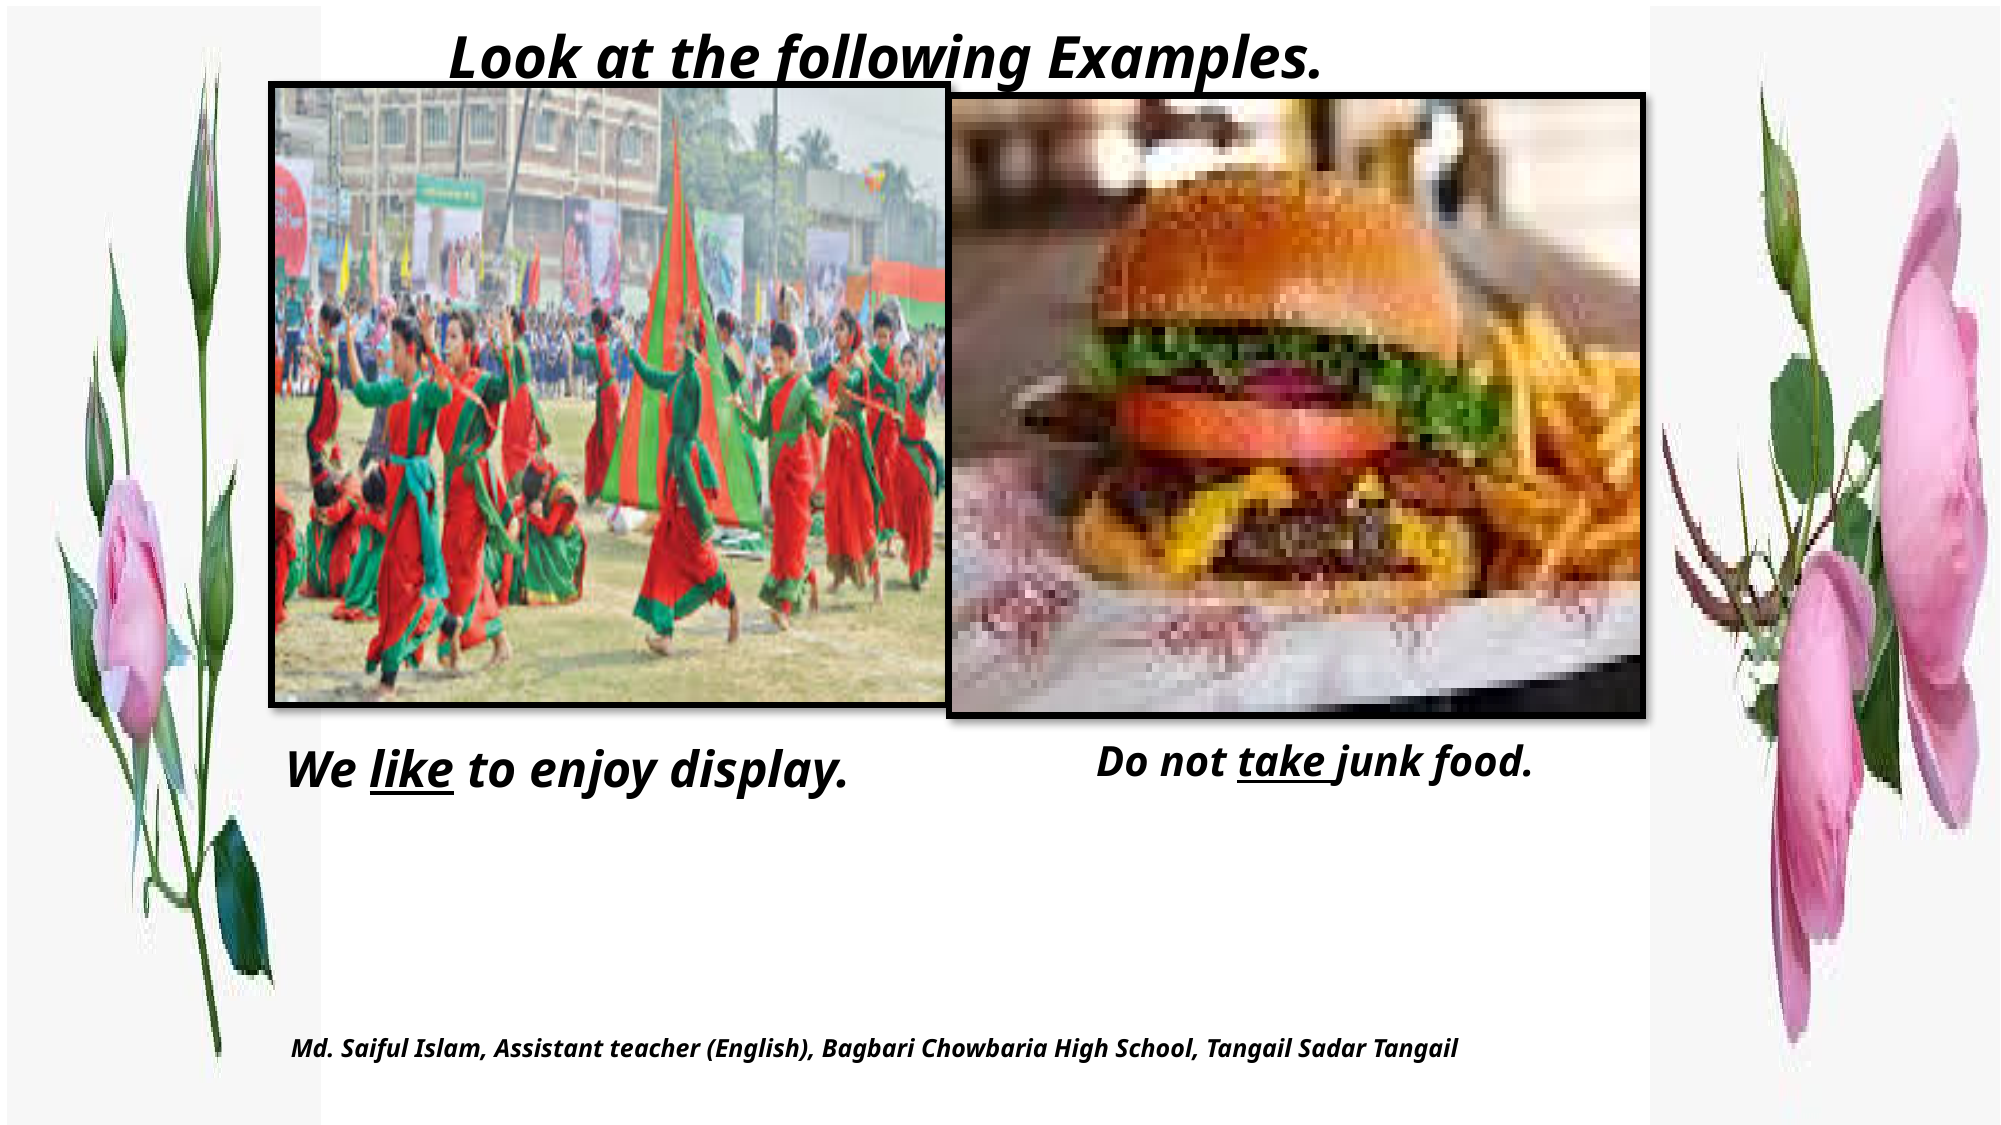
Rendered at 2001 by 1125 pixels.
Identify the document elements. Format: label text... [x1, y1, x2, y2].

text_box Look at the following Examples. [434, 12, 1341, 91]
picture [952, 98, 1640, 713]
text_box Do not take junk food. [1068, 719, 1550, 794]
picture [7, 6, 946, 1125]
text_box We like to enjoy display. [321, 730, 985, 806]
text_box Md. Saiful Islam, Assistant teacher (English), Bagbari Chowbaria High School, Tangail Sadar Tangail [321, 1025, 1649, 1070]
picture [1649, 6, 2000, 1125]
